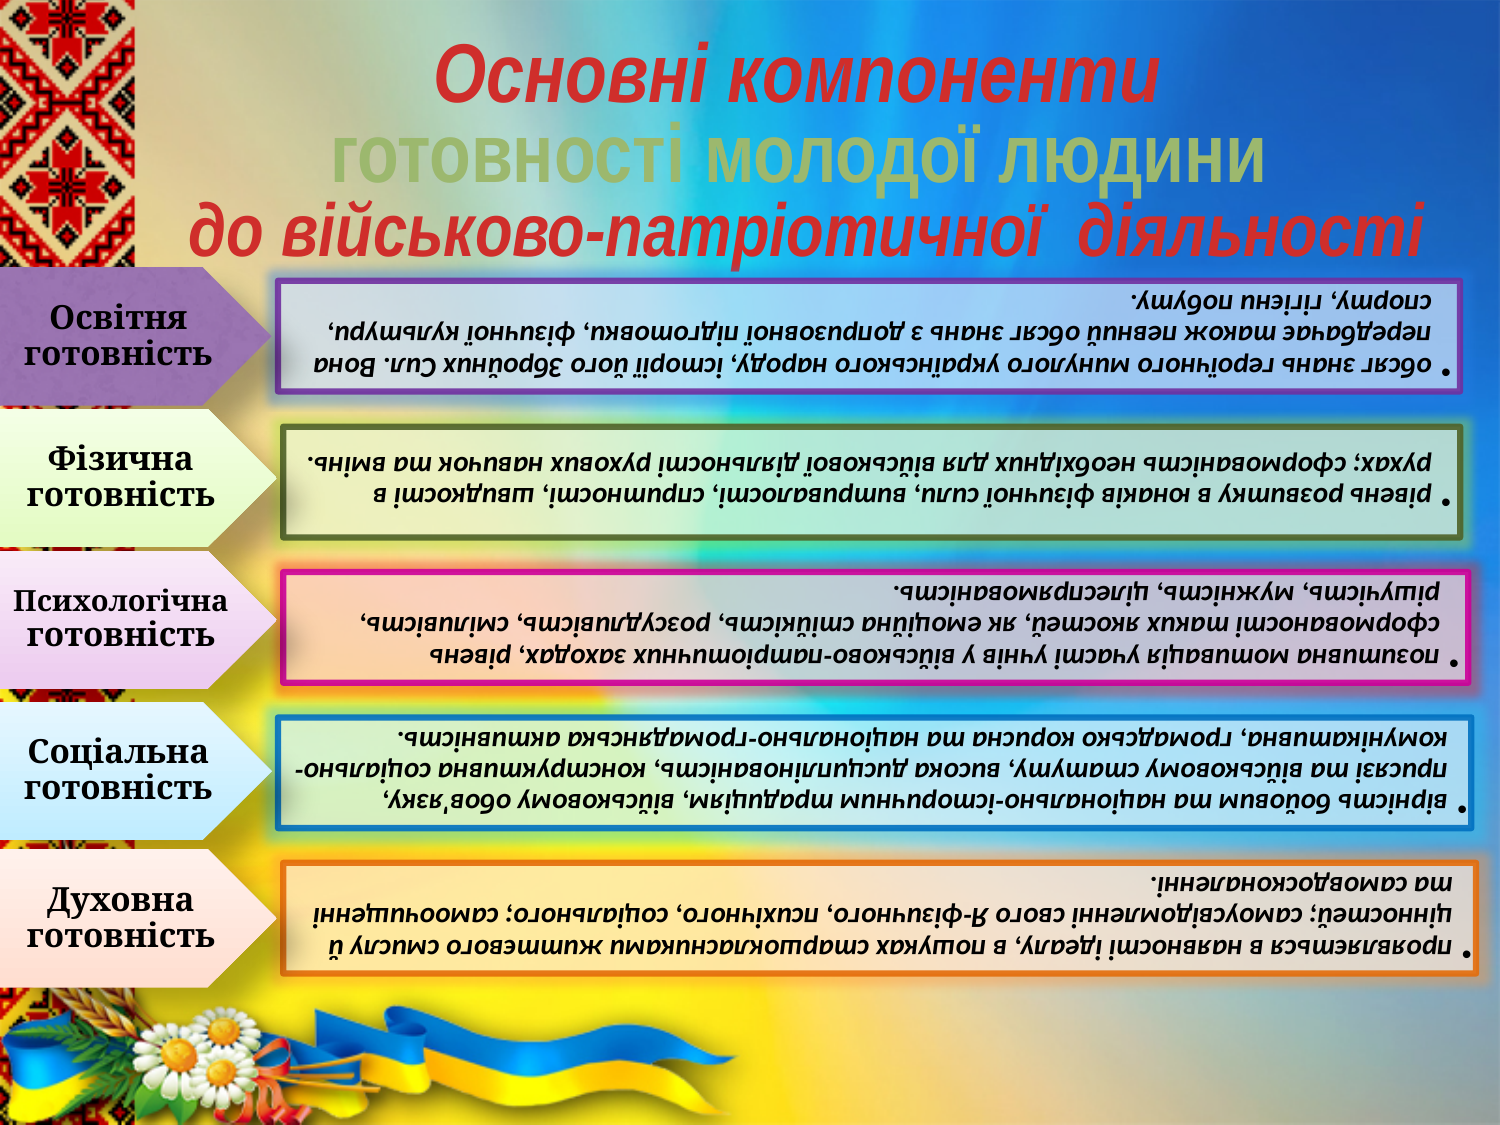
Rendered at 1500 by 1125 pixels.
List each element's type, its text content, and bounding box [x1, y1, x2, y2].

text_box Основні компоненти готовності молодої людини до військово-патріотичної діяльності [173, 30, 1441, 265]
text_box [0, 266, 1483, 988]
picture [0, 0, 1500, 1125]
